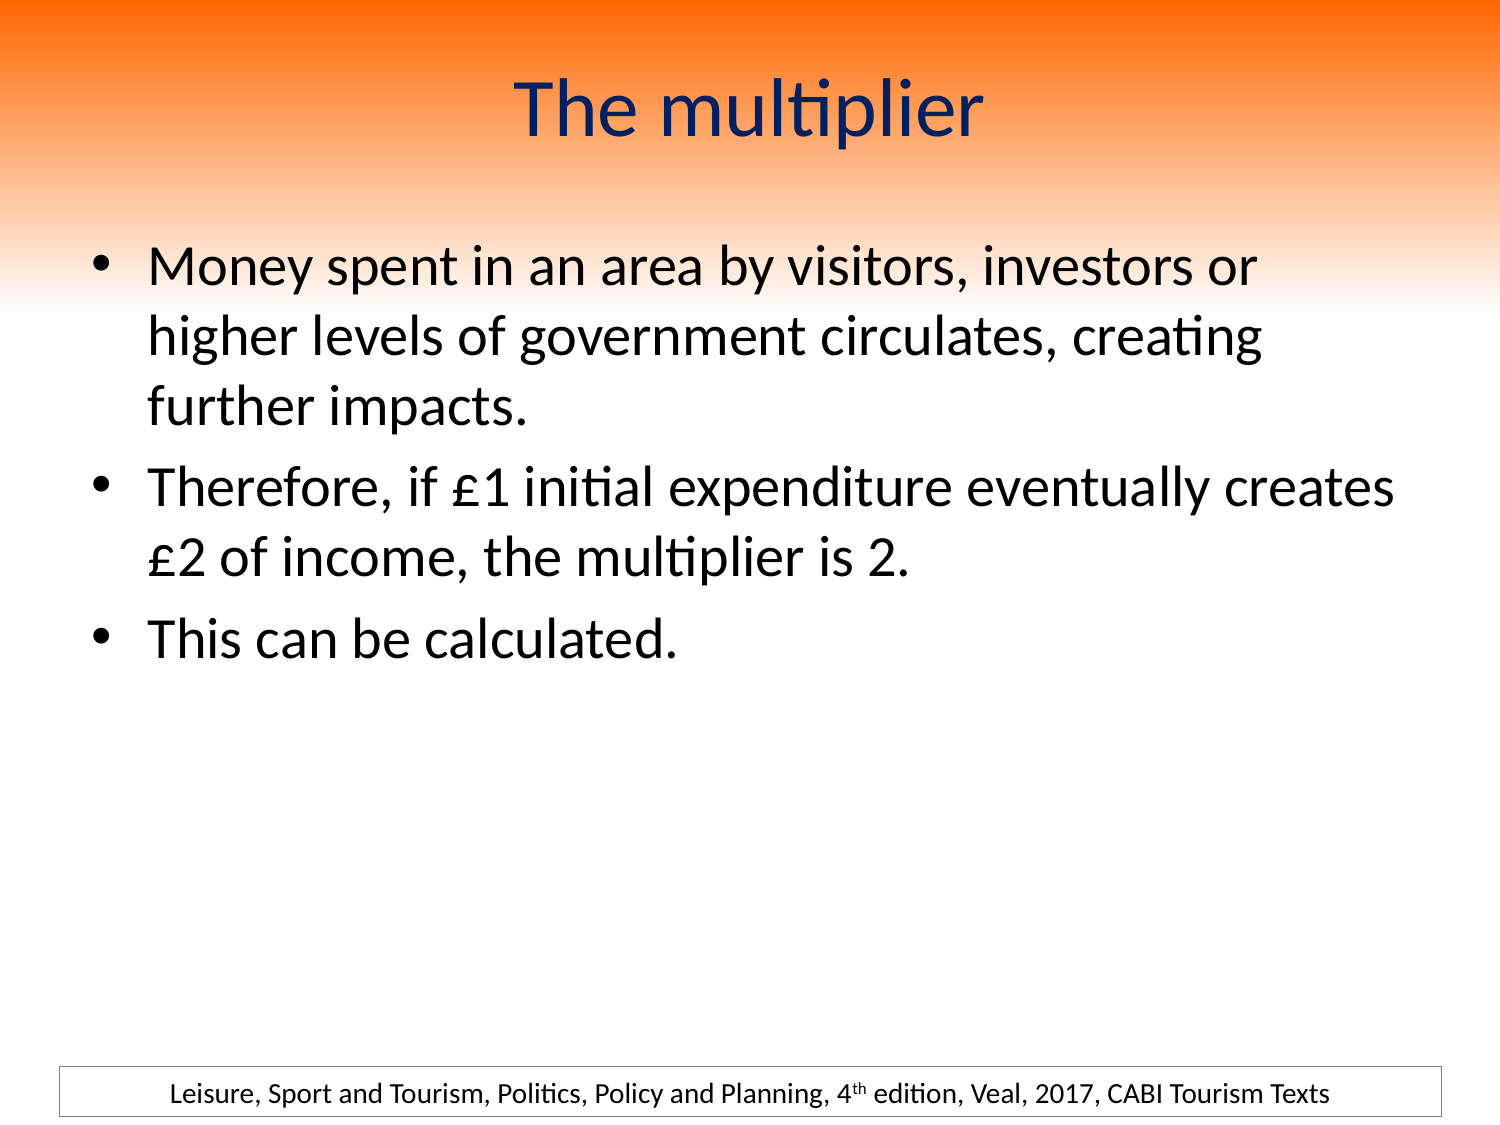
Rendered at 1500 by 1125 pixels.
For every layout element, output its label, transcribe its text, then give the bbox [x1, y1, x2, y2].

list Money spent in an area by visitors, investors or higher levels of government circulates, creating further impacts. Therefore, if £1 initial expenditure eventually creates £2 of income, the multiplier is 2. This can be calculated. [76, 219, 1427, 963]
title The multiplier [75, 45, 1425, 161]
text_box Leisure, Sport and Tourism, Politics, Policy and Planning, 4th edition, Veal, 2017, CABI Tourism Texts [59, 1066, 1442, 1117]
